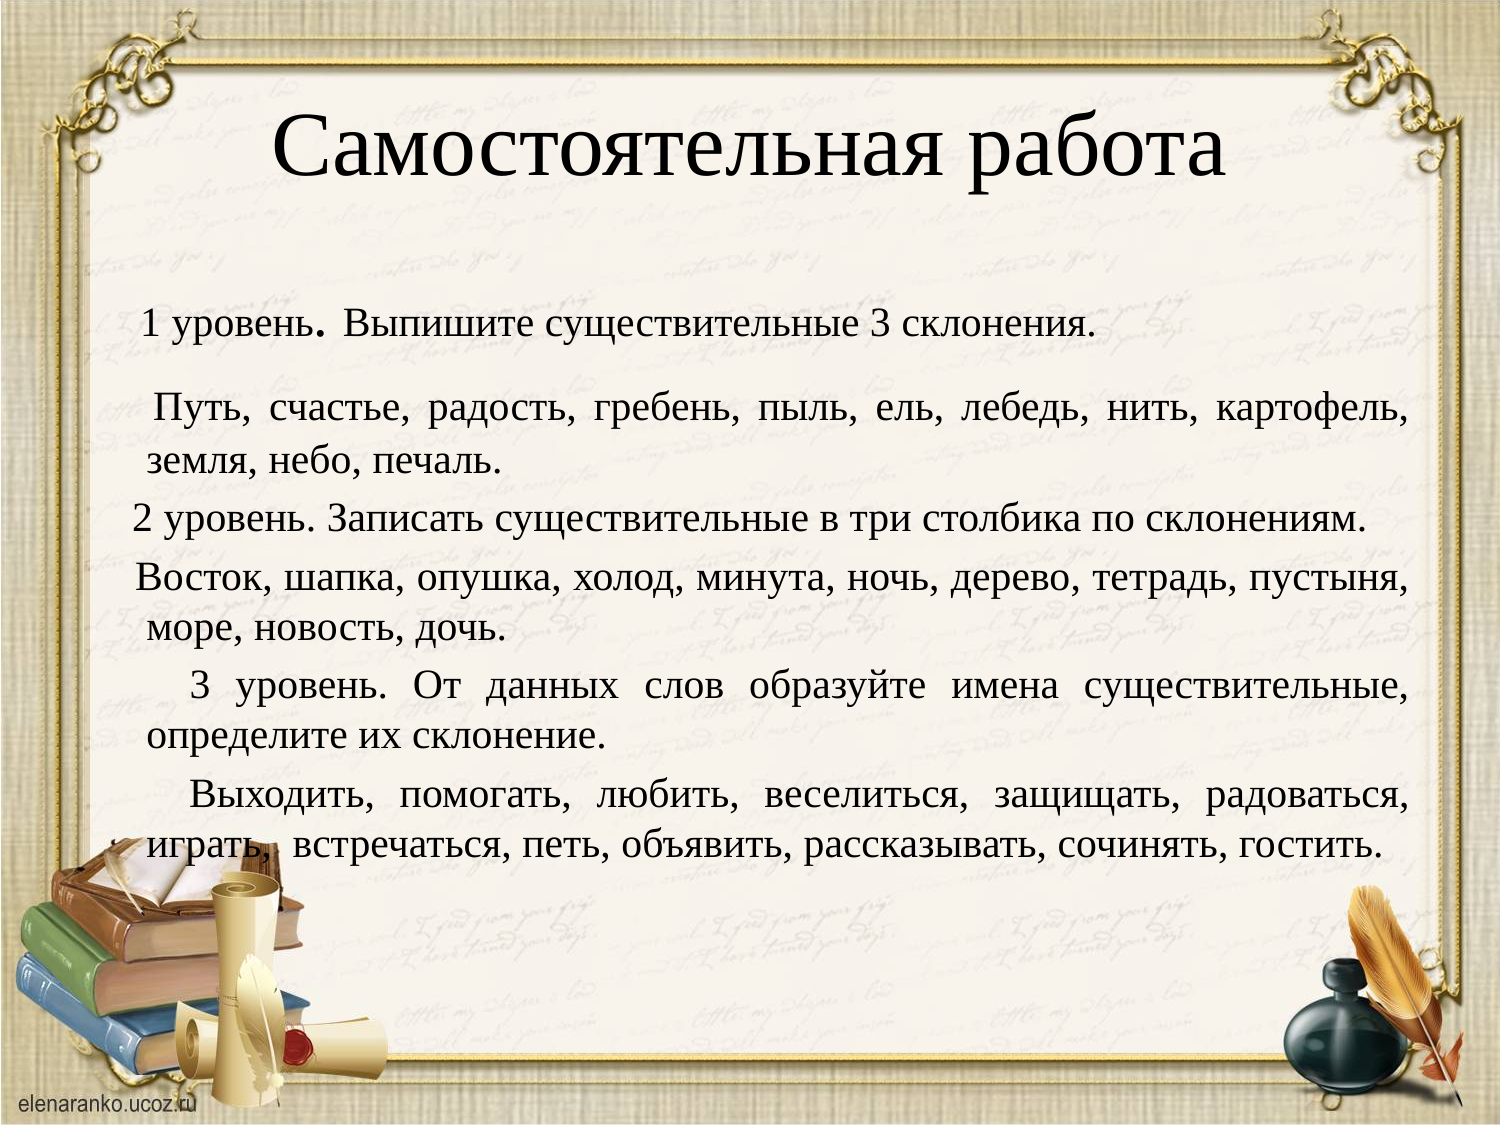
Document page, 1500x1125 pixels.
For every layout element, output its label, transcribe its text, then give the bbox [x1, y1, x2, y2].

picture [0, 0, 1500, 1125]
list 1 уровень. Выпишите существительные 3 склонения. Путь, счастье, радость, гребень, пыль, ель, лебедь, нить, картофель, земля, небо, печаль. 2 уровень. Записать существительные в три столбика по склонениям. Восток, шапка, опушка, холод, минута, ночь, дерево, тетрадь, пустыня, море, новость, дочь. 3 уровень. От данных слов образуйте имена существительные, определите их склонение. Выходить, помогать, любить, веселиться, защищать, радоваться, играть, встречаться, петь, объявить, рассказывать, сочинять, гостить. [75, 262, 1425, 1005]
title Самостоятельная работа [75, 45, 1425, 233]
